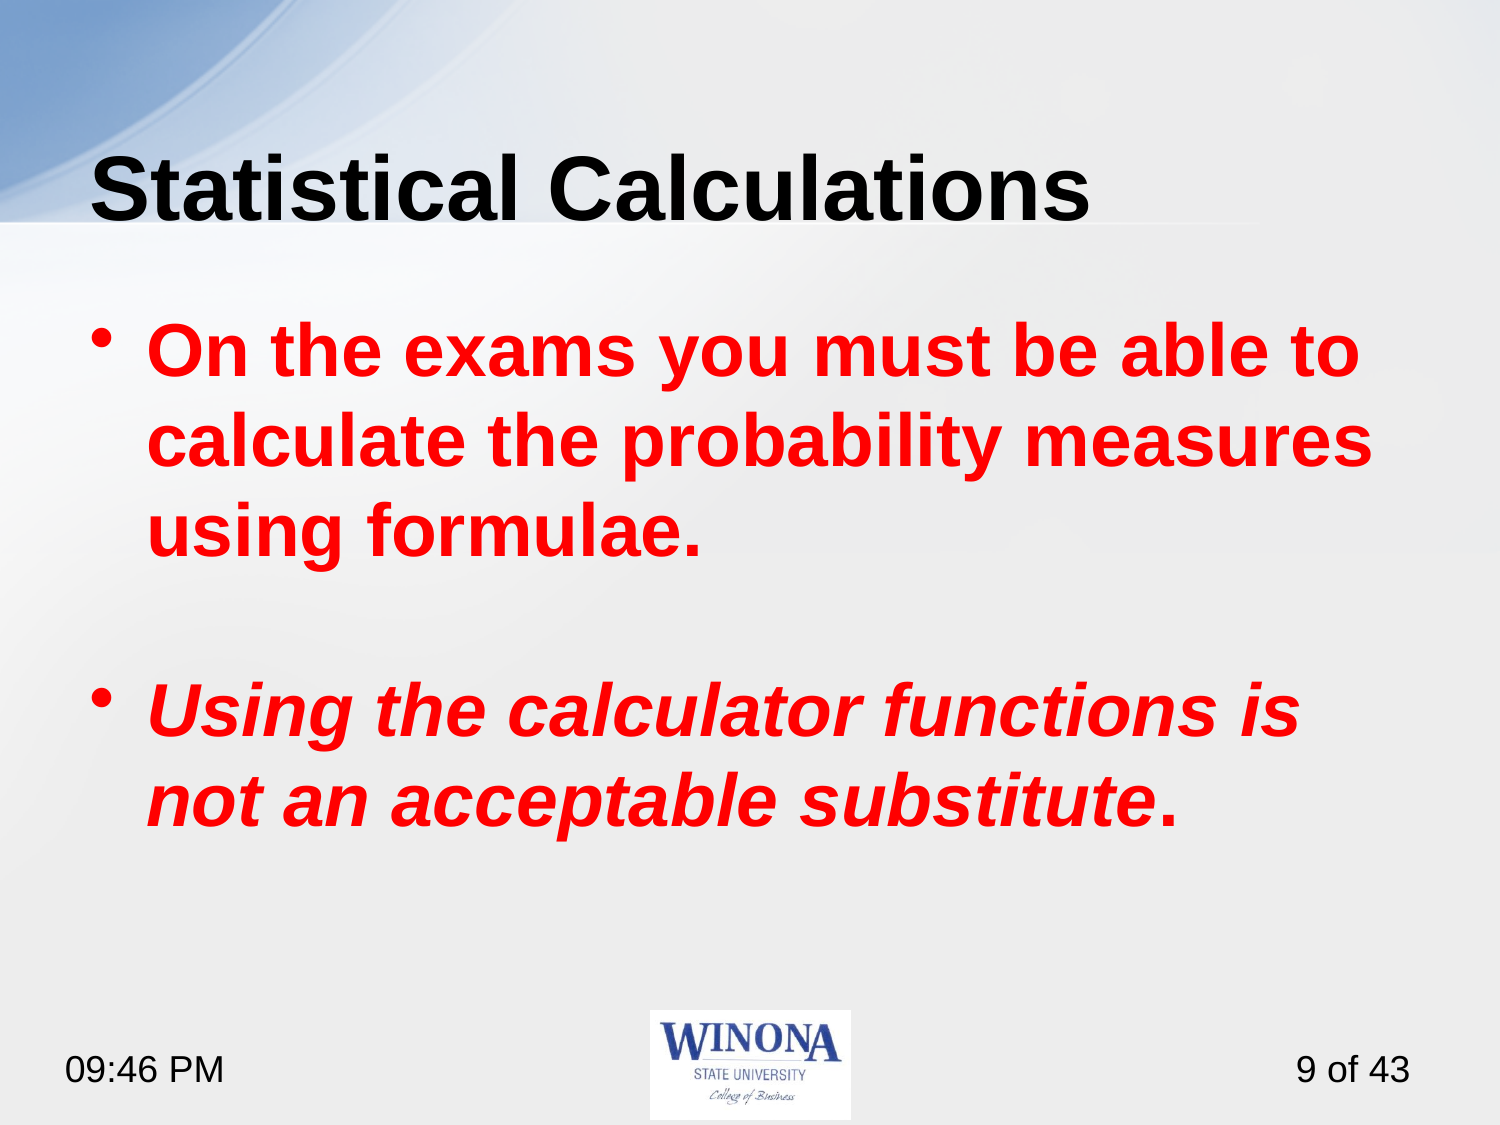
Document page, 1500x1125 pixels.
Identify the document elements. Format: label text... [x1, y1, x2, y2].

picture [0, 0, 1500, 1125]
title Statistical Calculations [75, 58, 1425, 247]
list On the exams you must be able to calculate the probability measures using formulae. Using the calculator functions is not an acceptable substitute. [75, 294, 1425, 1037]
